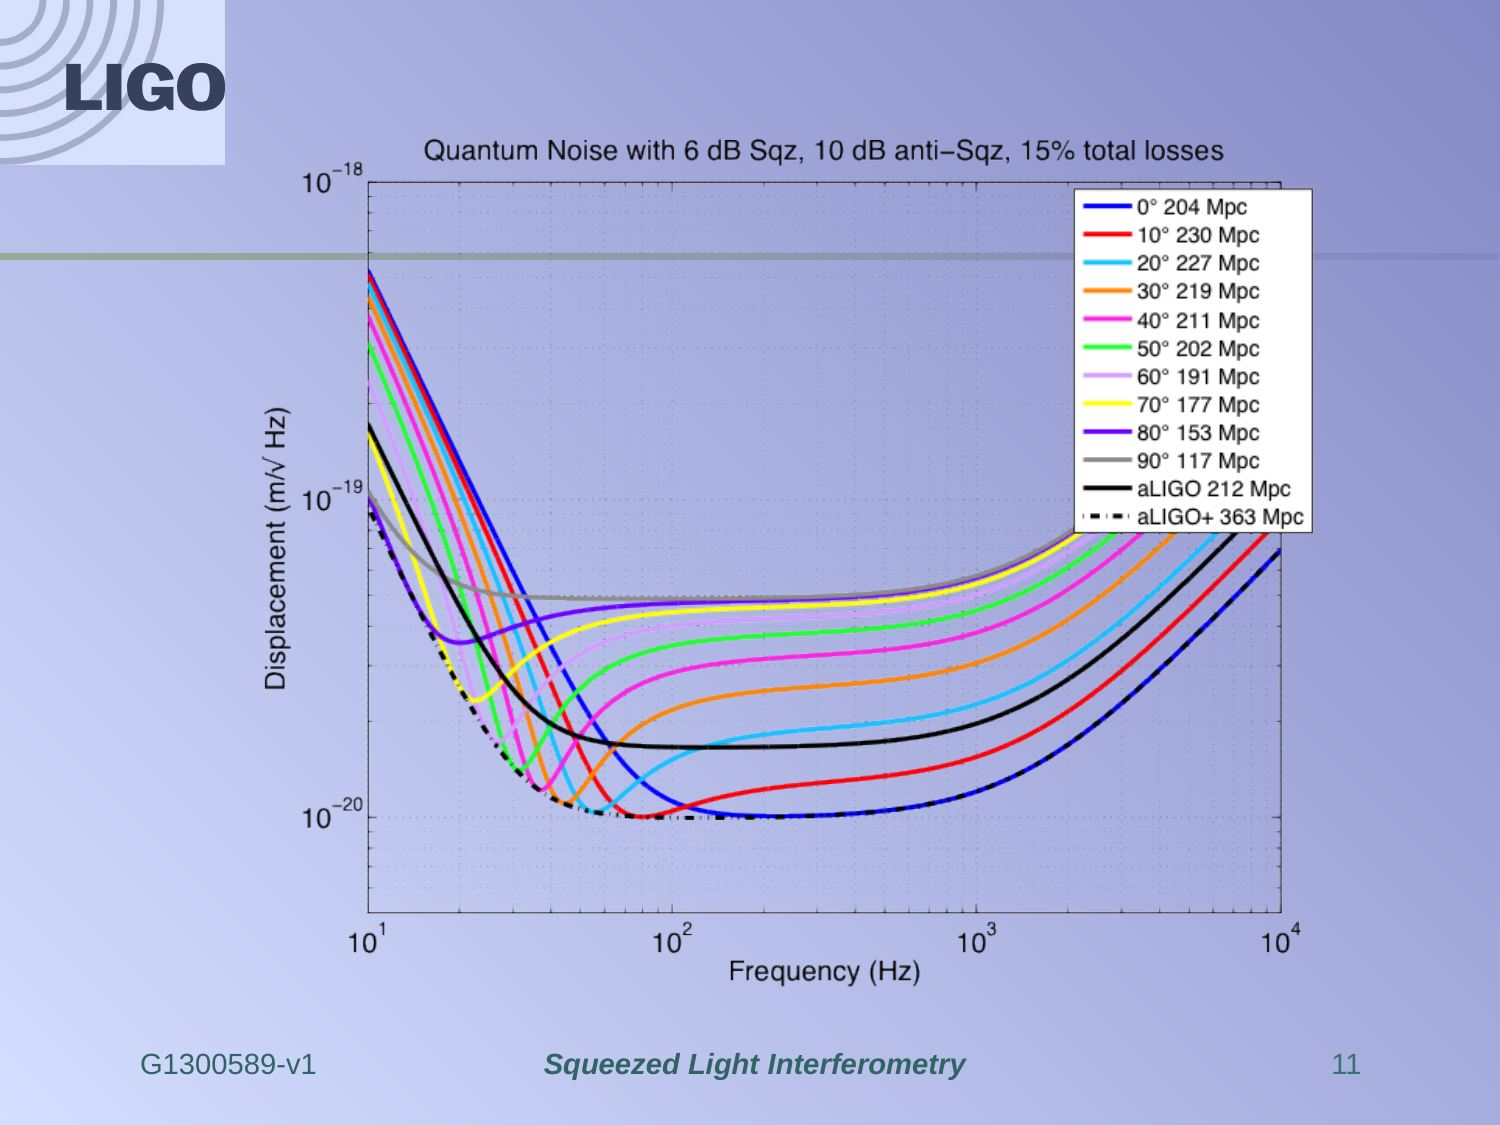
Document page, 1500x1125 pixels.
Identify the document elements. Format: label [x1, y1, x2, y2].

picture [187, 87, 1421, 1041]
